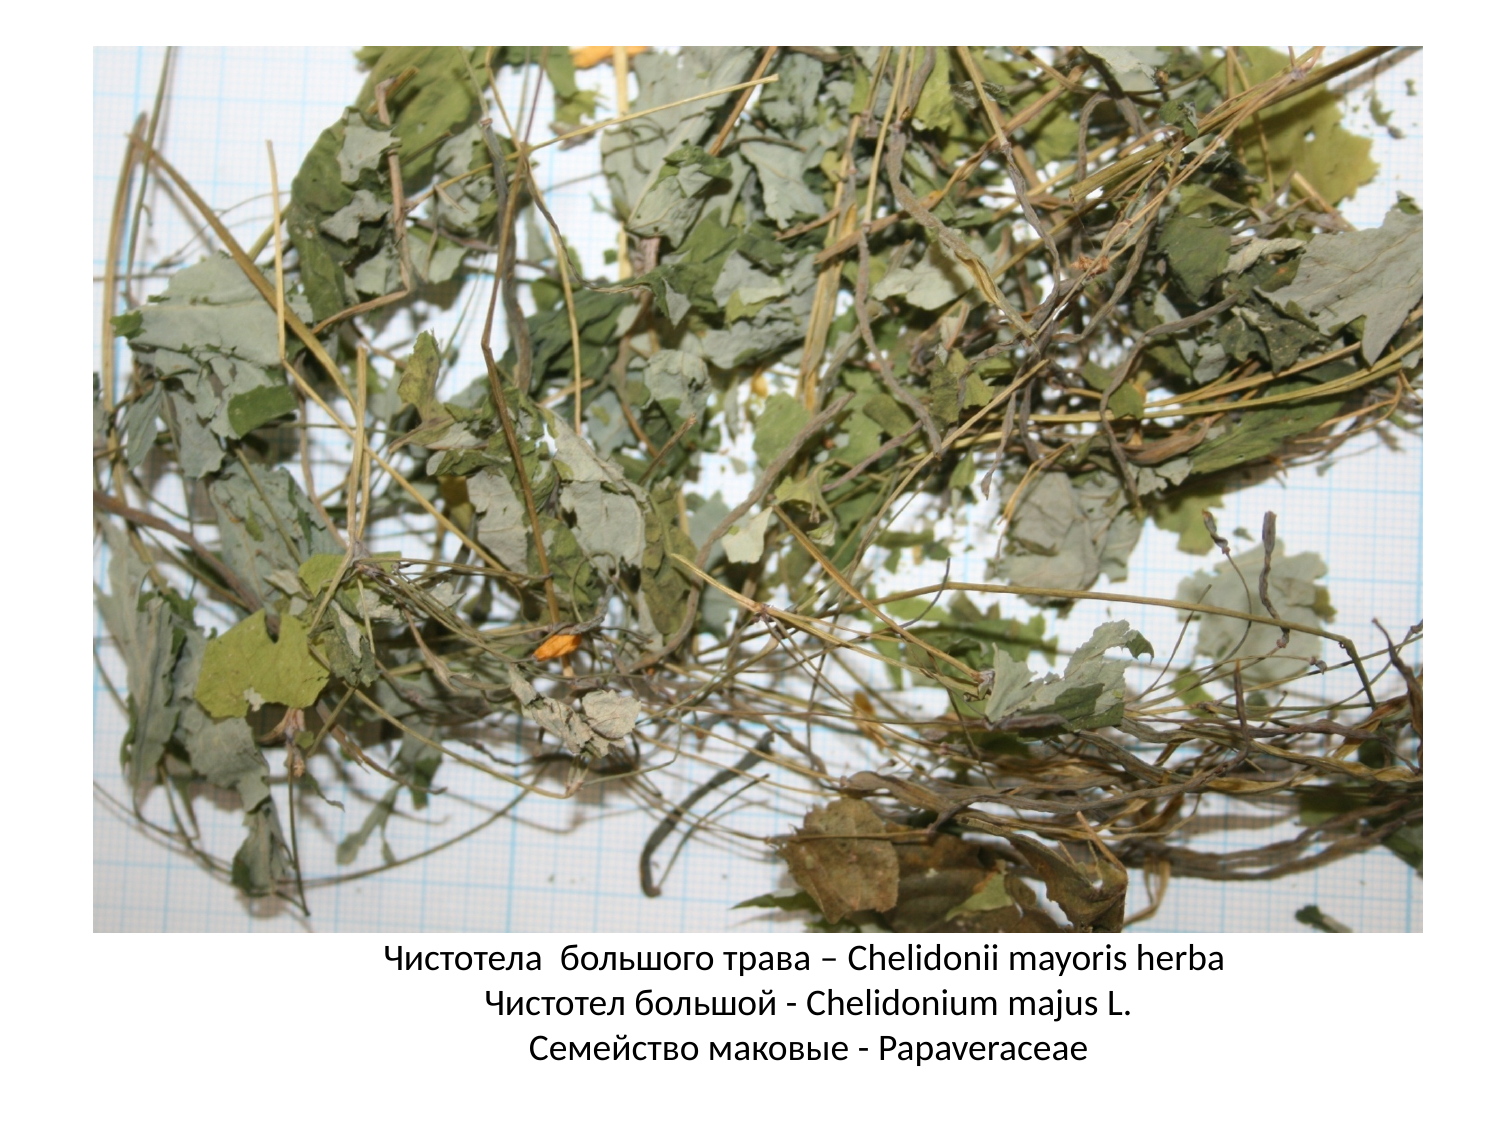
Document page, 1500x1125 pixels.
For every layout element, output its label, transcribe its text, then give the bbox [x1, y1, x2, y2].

text_box Чистотела большого трава – Chelidonii mayoris herba Чистотел большой - Chelidonium majus L. Семейство маковые - Papaveraceae [234, 941, 1383, 1121]
picture [93, 46, 1423, 933]
